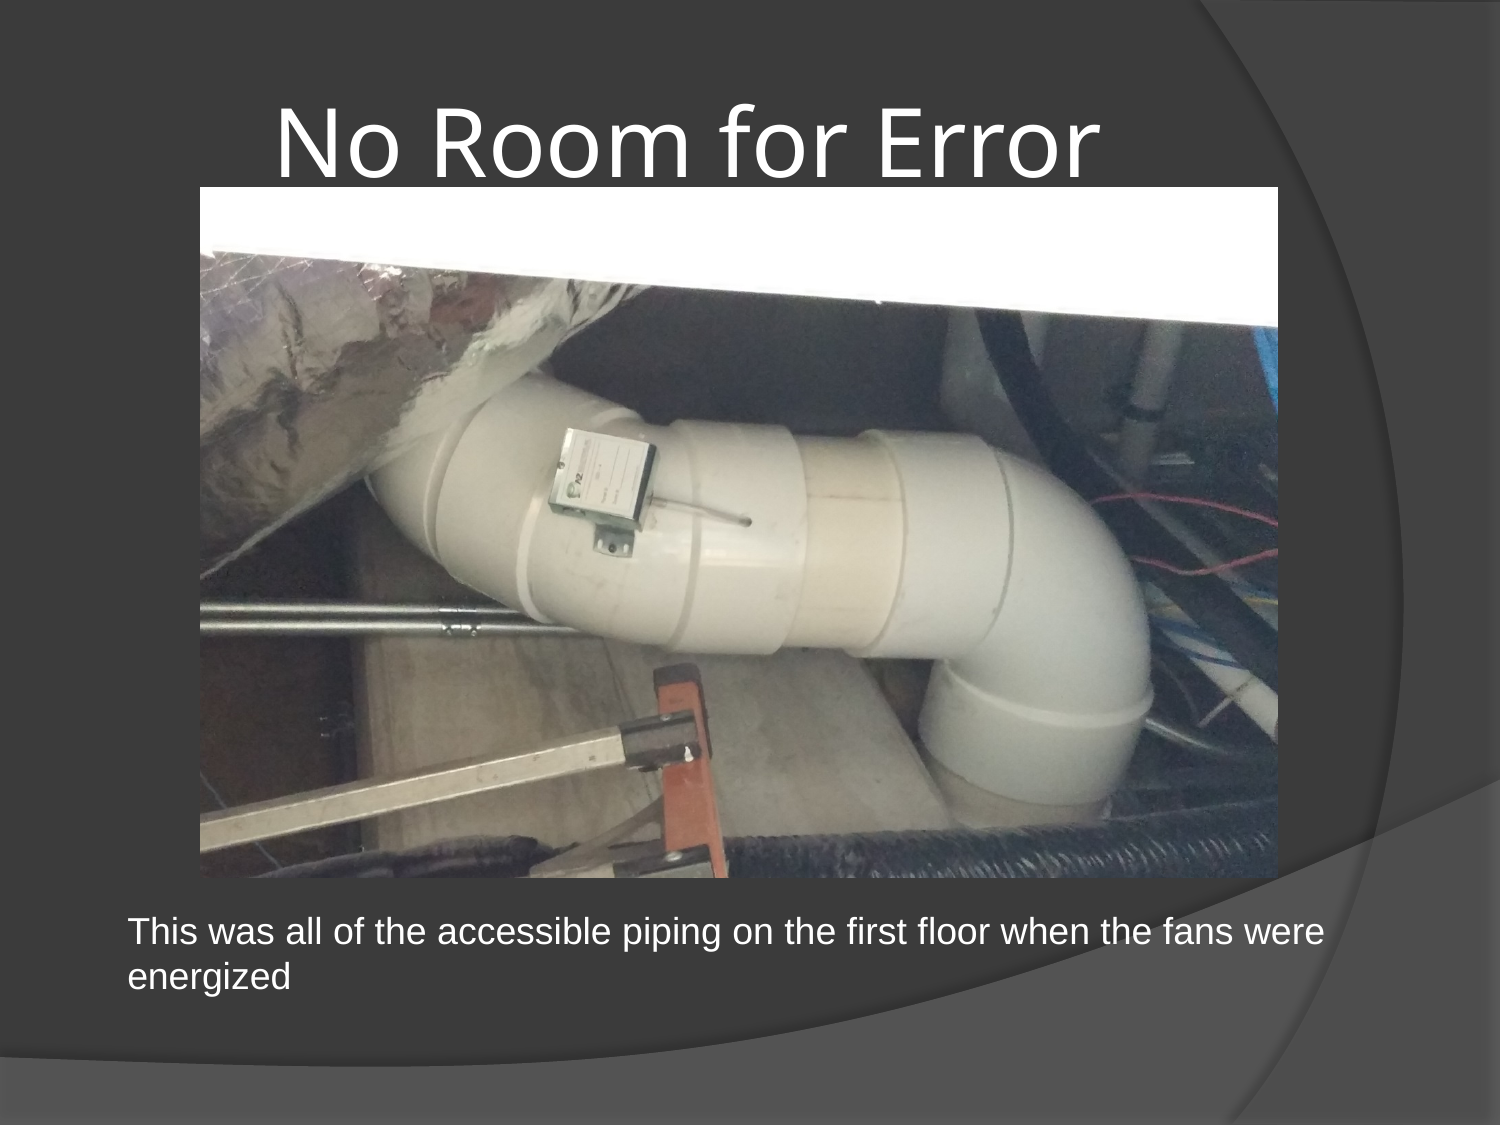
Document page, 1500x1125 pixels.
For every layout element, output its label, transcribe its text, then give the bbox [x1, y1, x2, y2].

text_box This was all of the accessible piping on the first floor when the fans were energized [112, 899, 1388, 1005]
title No Room for Error [75, 45, 1300, 233]
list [199, 187, 1279, 878]
